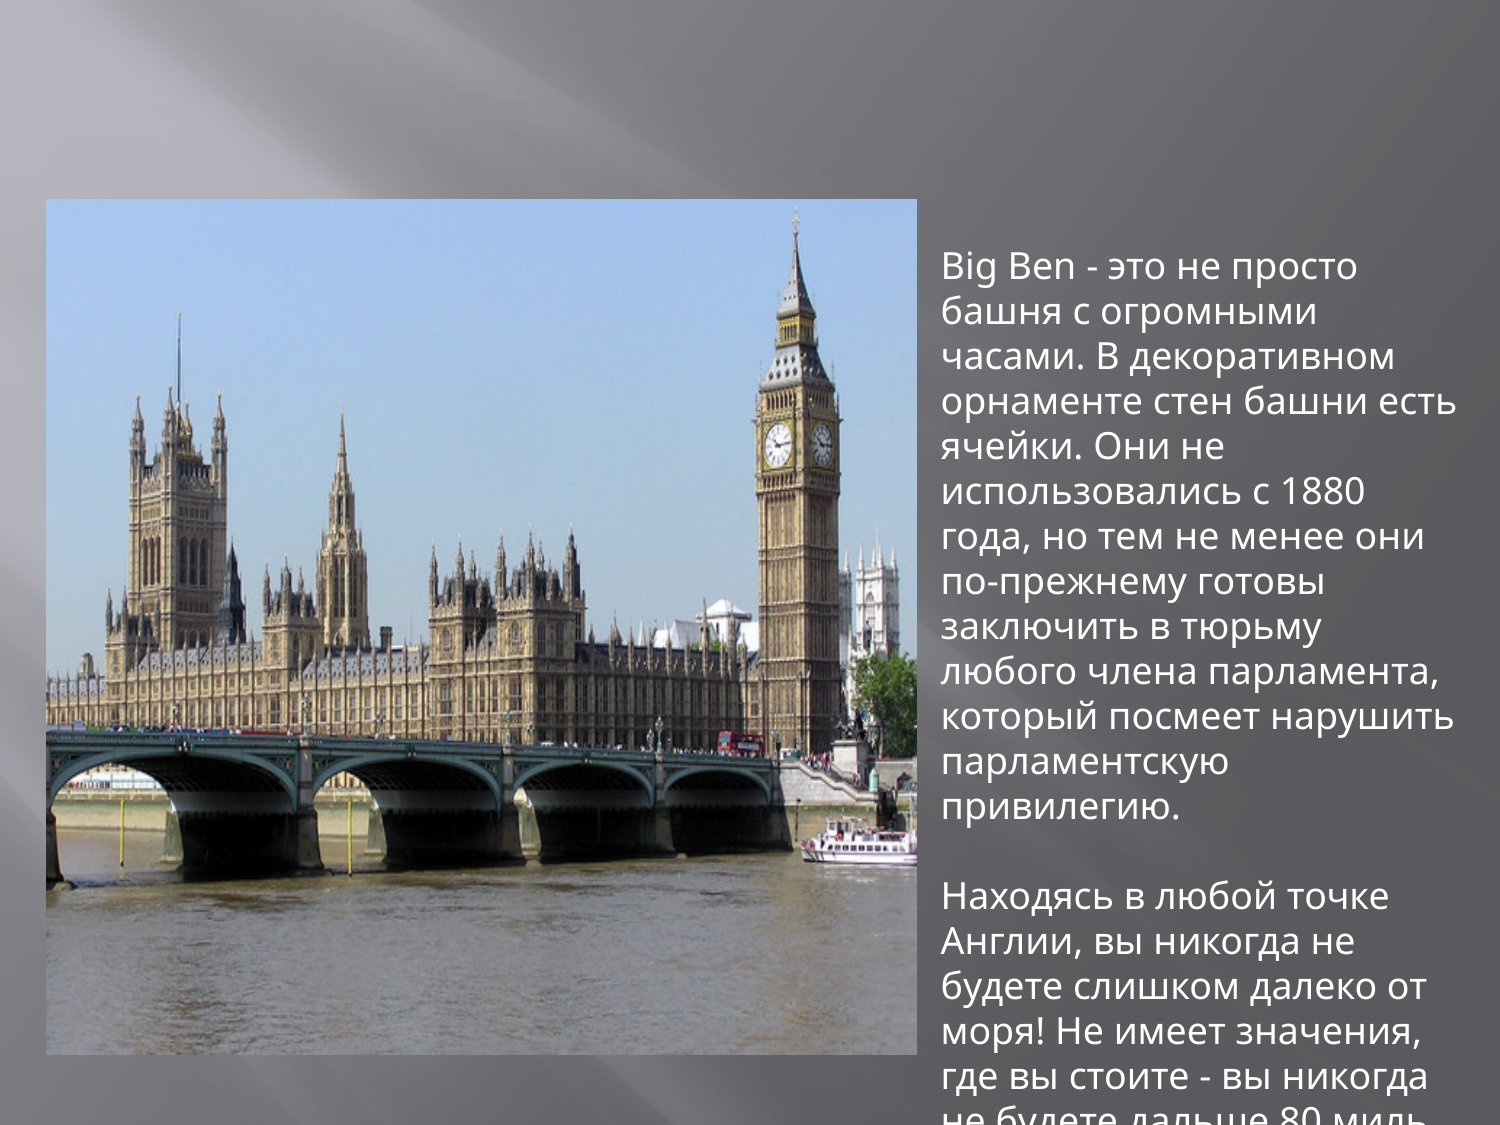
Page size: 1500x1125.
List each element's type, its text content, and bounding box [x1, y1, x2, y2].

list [46, 198, 918, 1055]
text_box Big Ben - это не просто башня с огромными часами. В декоративном орнаменте стен башни есть ячейки. Они не использовались с 1880 года, но тем не менее они по-прежнему готовы заключить в тюрьму любого члена парламента, который посмеет нарушить парламентскую привилегию. Находясь в любой точке Англии, вы никогда не будете слишком далеко от моря! Не имеет значения, где вы стоите - вы никогда не будете дальше 80 миль от моря [925, 234, 1477, 1125]
